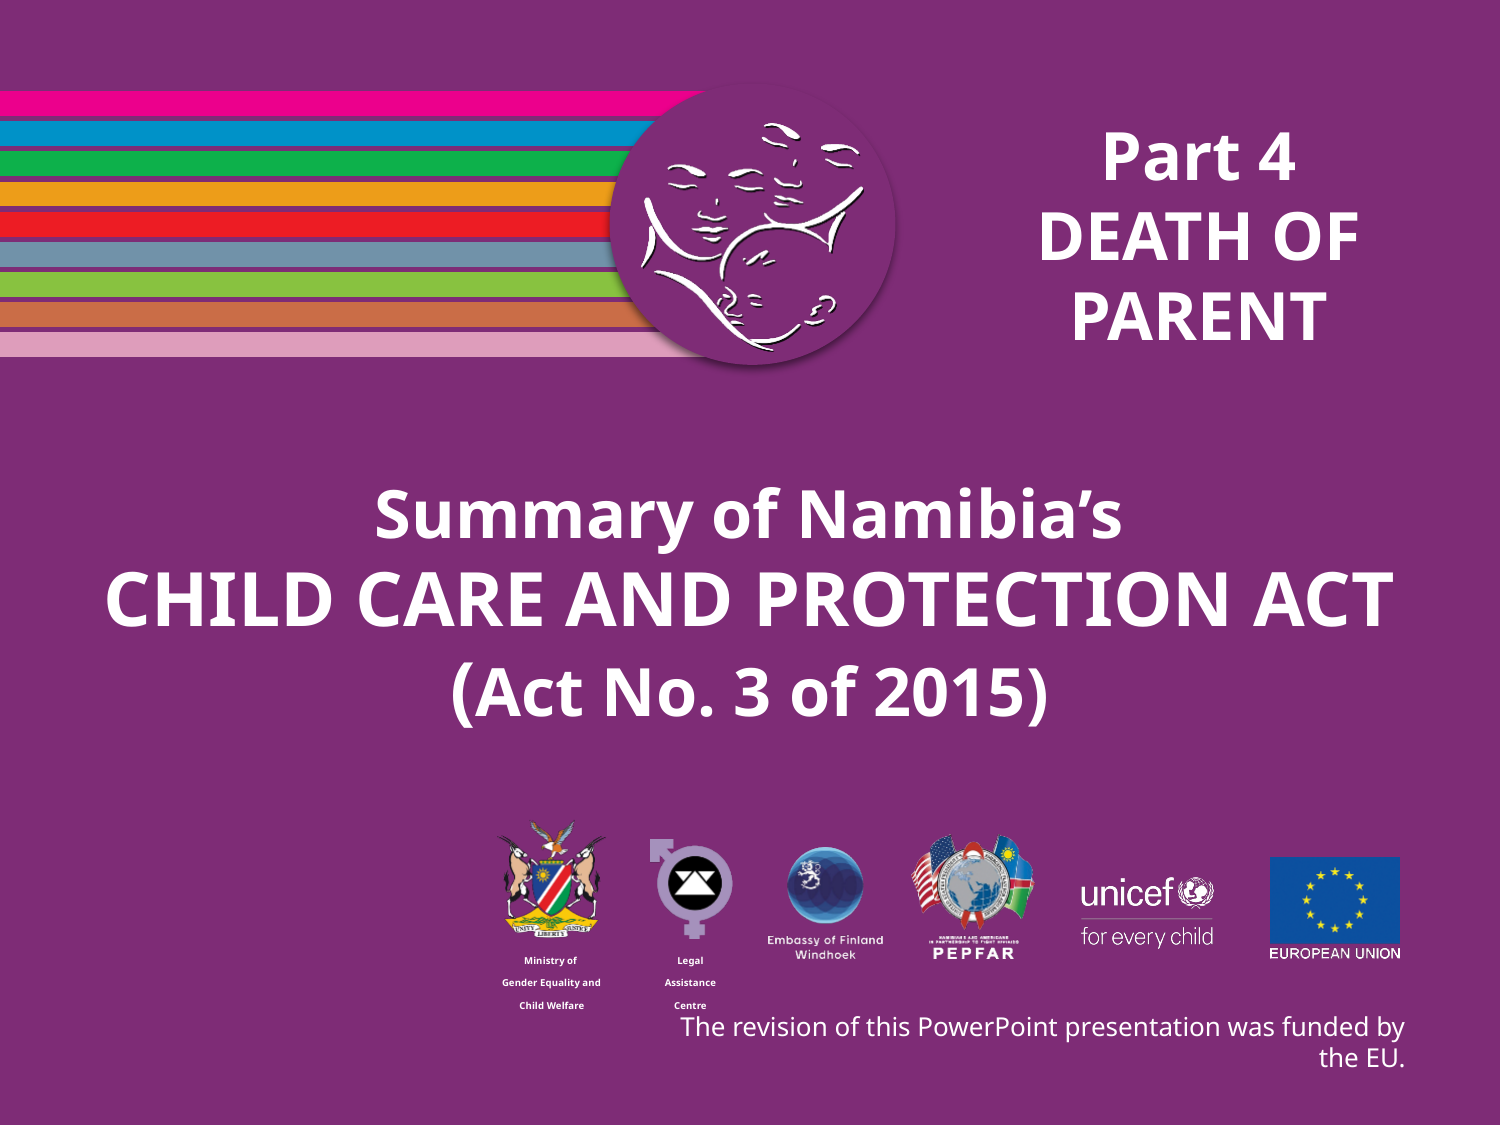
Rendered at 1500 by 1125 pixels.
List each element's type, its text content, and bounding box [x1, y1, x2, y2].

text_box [483, 819, 1406, 1043]
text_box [0, 103, 604, 345]
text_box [609, 83, 896, 366]
title Summary of Namibia’s CHILD CARE AND PROTECTION ACT (Act No. 3 of 2015) [100, 471, 1400, 732]
text_box Part 4 DEATH OF PARENT [927, 106, 1470, 362]
